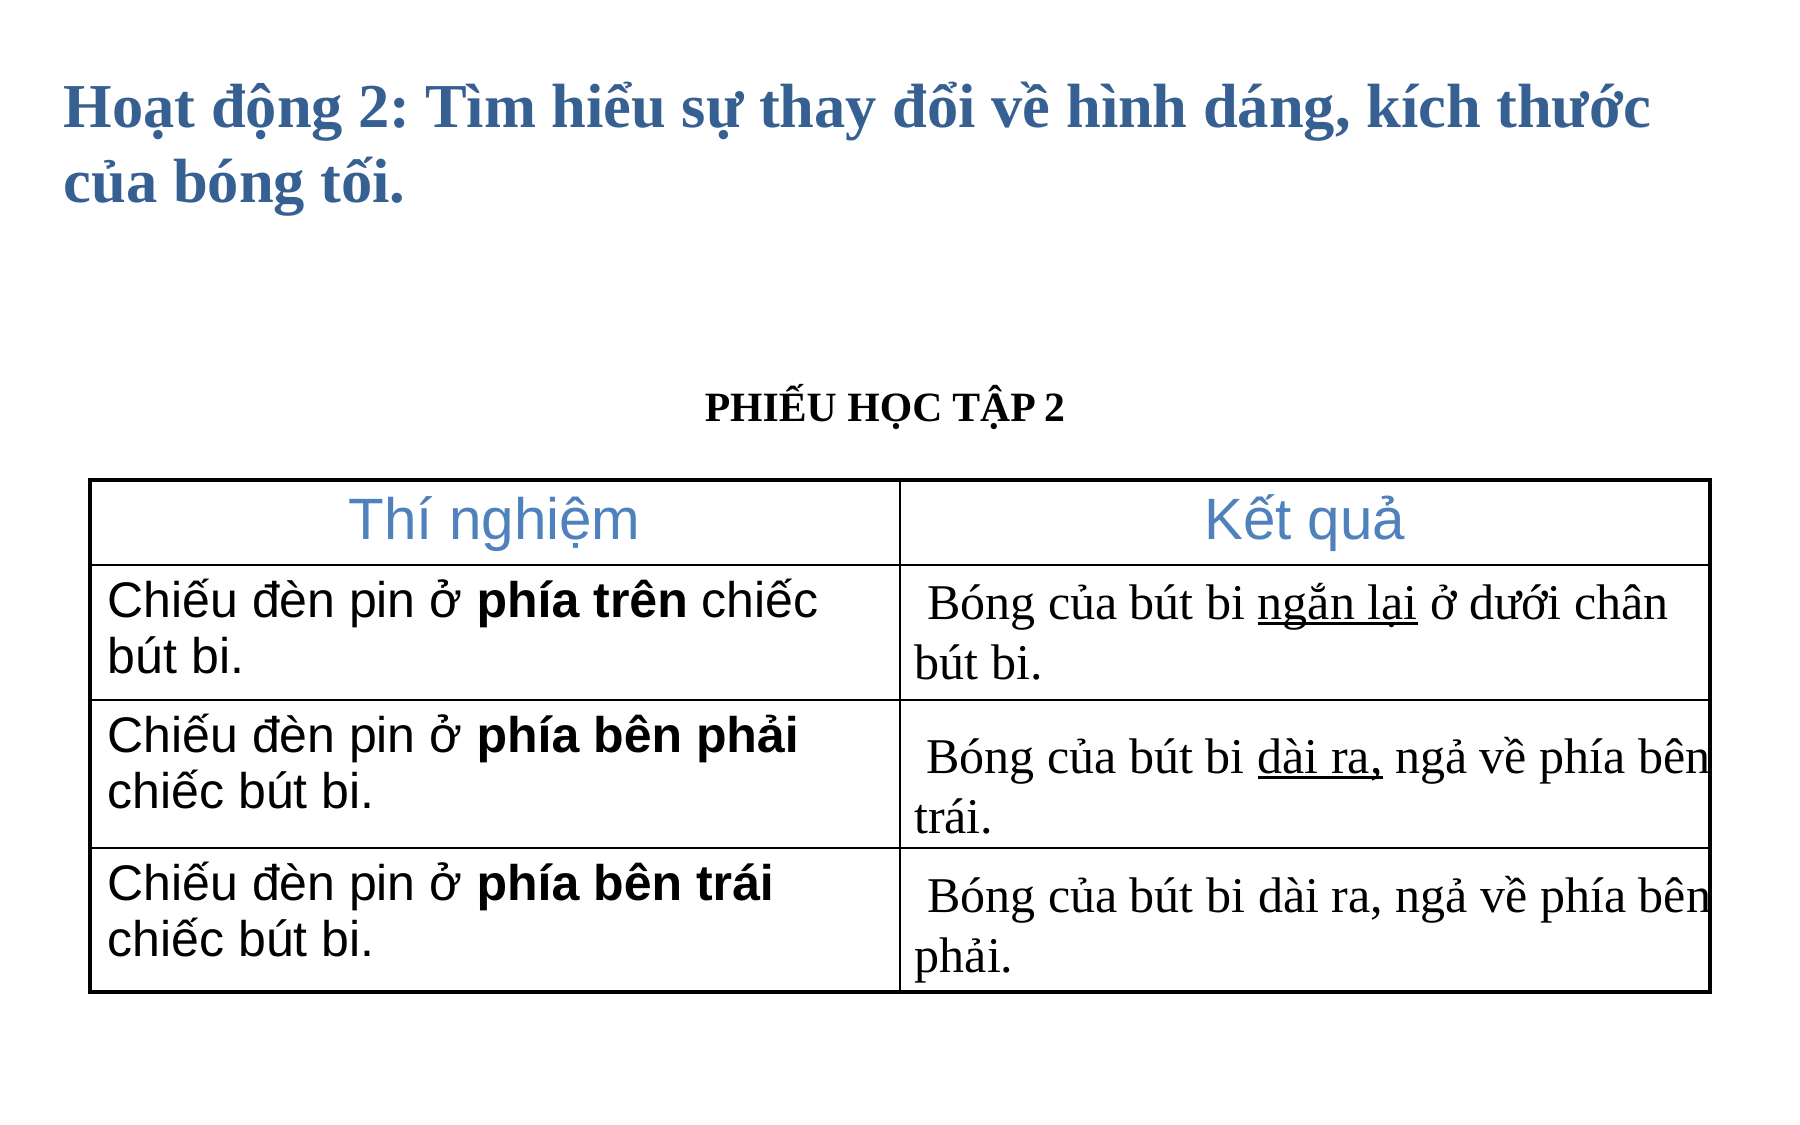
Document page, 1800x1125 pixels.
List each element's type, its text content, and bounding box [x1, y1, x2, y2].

table_header Kết quả [901, 482, 1708, 562]
text_box Bóng của bút bi dài ra, ngả về phía bên phải. [899, 855, 1755, 991]
text_box Bóng của bút bi ngắn lại ở dưới chân bút bi. [899, 562, 1755, 697]
text_box Hoạt động 2: Tìm hiểu sự thay đổi về hình dáng, kích thước của bóng tối. [49, 58, 1750, 223]
text_box Bóng của bút bi dài ra, ngả về phía bên trái. [899, 715, 1755, 851]
table_cell [901, 851, 1708, 855]
table_header Thí nghiệm [92, 482, 899, 564]
text_box PHIẾU HỌC TẬP 2 [629, 372, 1140, 438]
table_cell Chiếu đèn pin ở phía bên trái chiếc bút bi. [92, 849, 899, 990]
table_cell [901, 701, 1708, 715]
table_cell Chiếu đèn pin ở phía trên chiếc bút bi. [92, 566, 899, 699]
table_cell Chiếu đèn pin ở phía bên phải chiếc bút bi. [92, 701, 899, 847]
